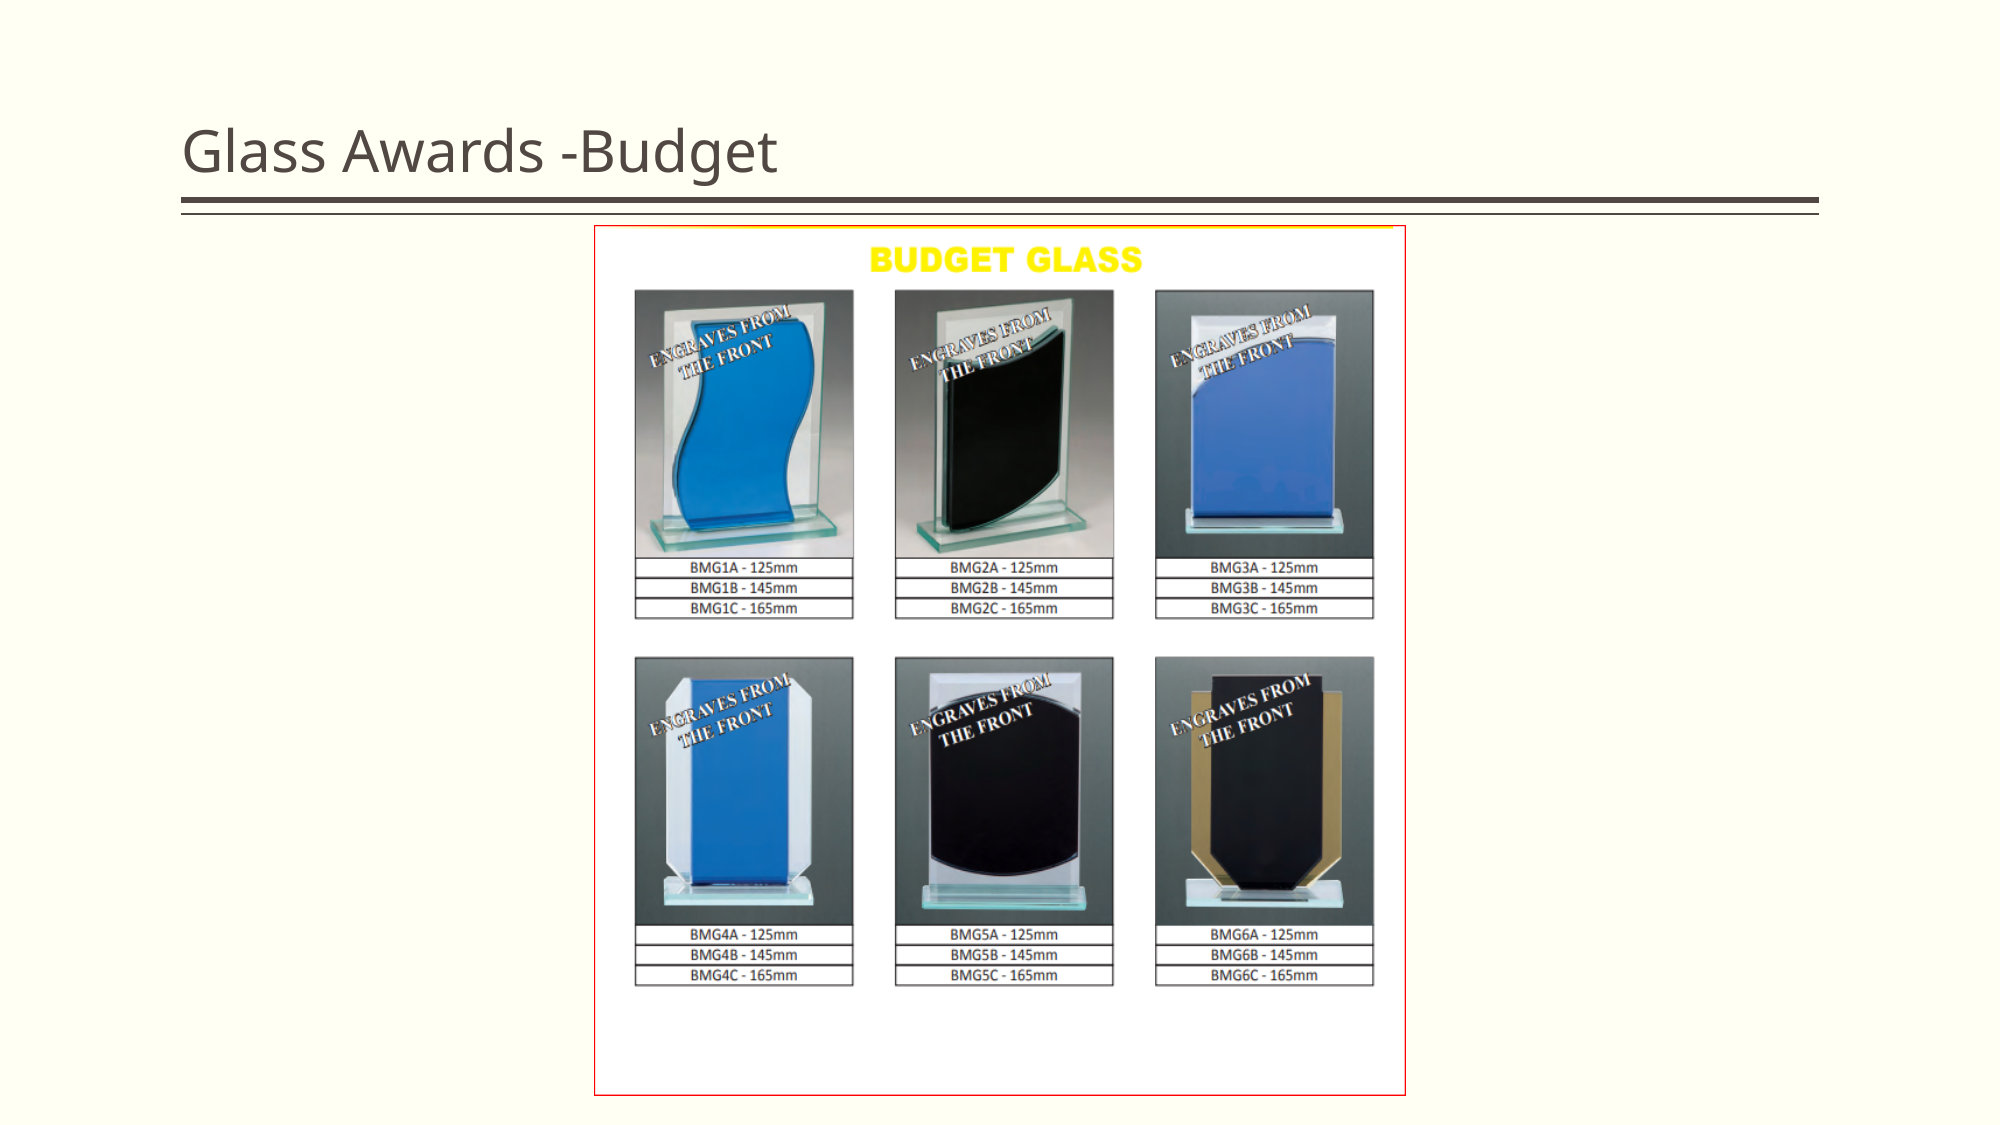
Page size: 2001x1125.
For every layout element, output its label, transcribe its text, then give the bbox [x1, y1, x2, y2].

title Glass Awards -Budget [181, 12, 1819, 193]
picture [594, 225, 1406, 1096]
